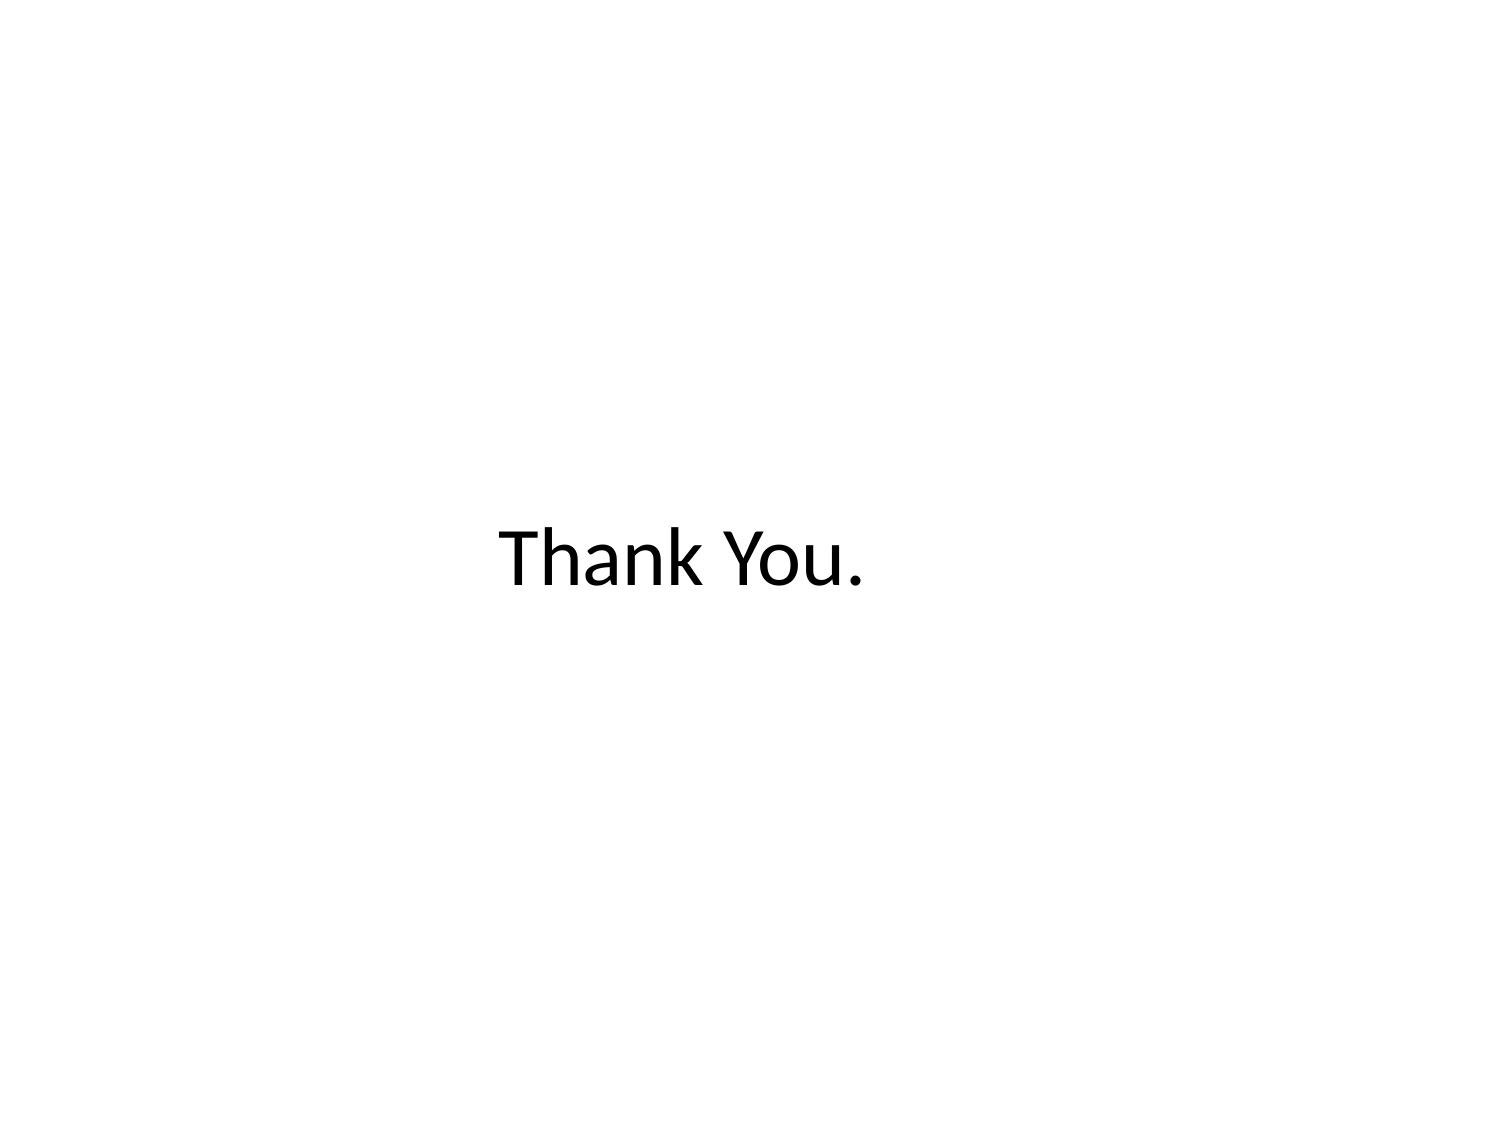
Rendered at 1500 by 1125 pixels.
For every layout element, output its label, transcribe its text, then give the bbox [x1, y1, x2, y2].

text_box Thank You. [483, 494, 971, 610]
